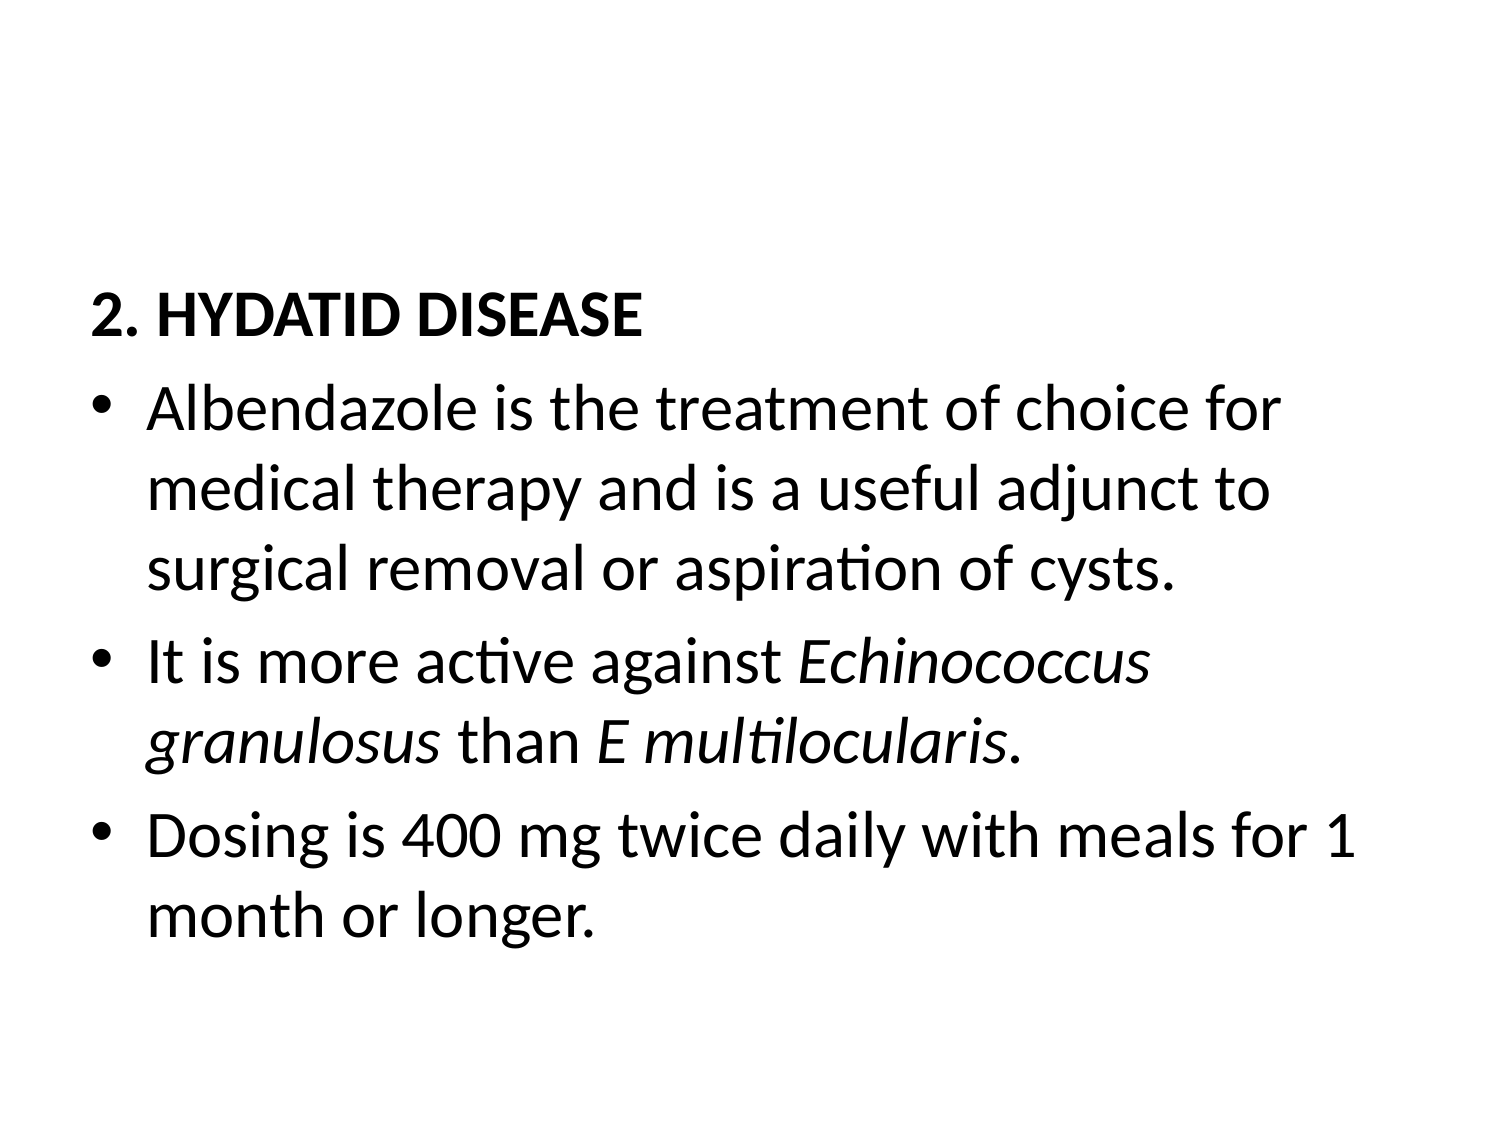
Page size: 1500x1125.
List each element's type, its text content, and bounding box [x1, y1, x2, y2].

list 2. Hydatid Disease Albendazole is the treatment of choice for medical therapy and is a useful adjunct to surgical removal or aspiration of cysts. It is more active against Echinococcus granulosus than E multilocularis. Dosing is 400 mg twice daily with meals for 1 month or longer. [75, 262, 1425, 1005]
